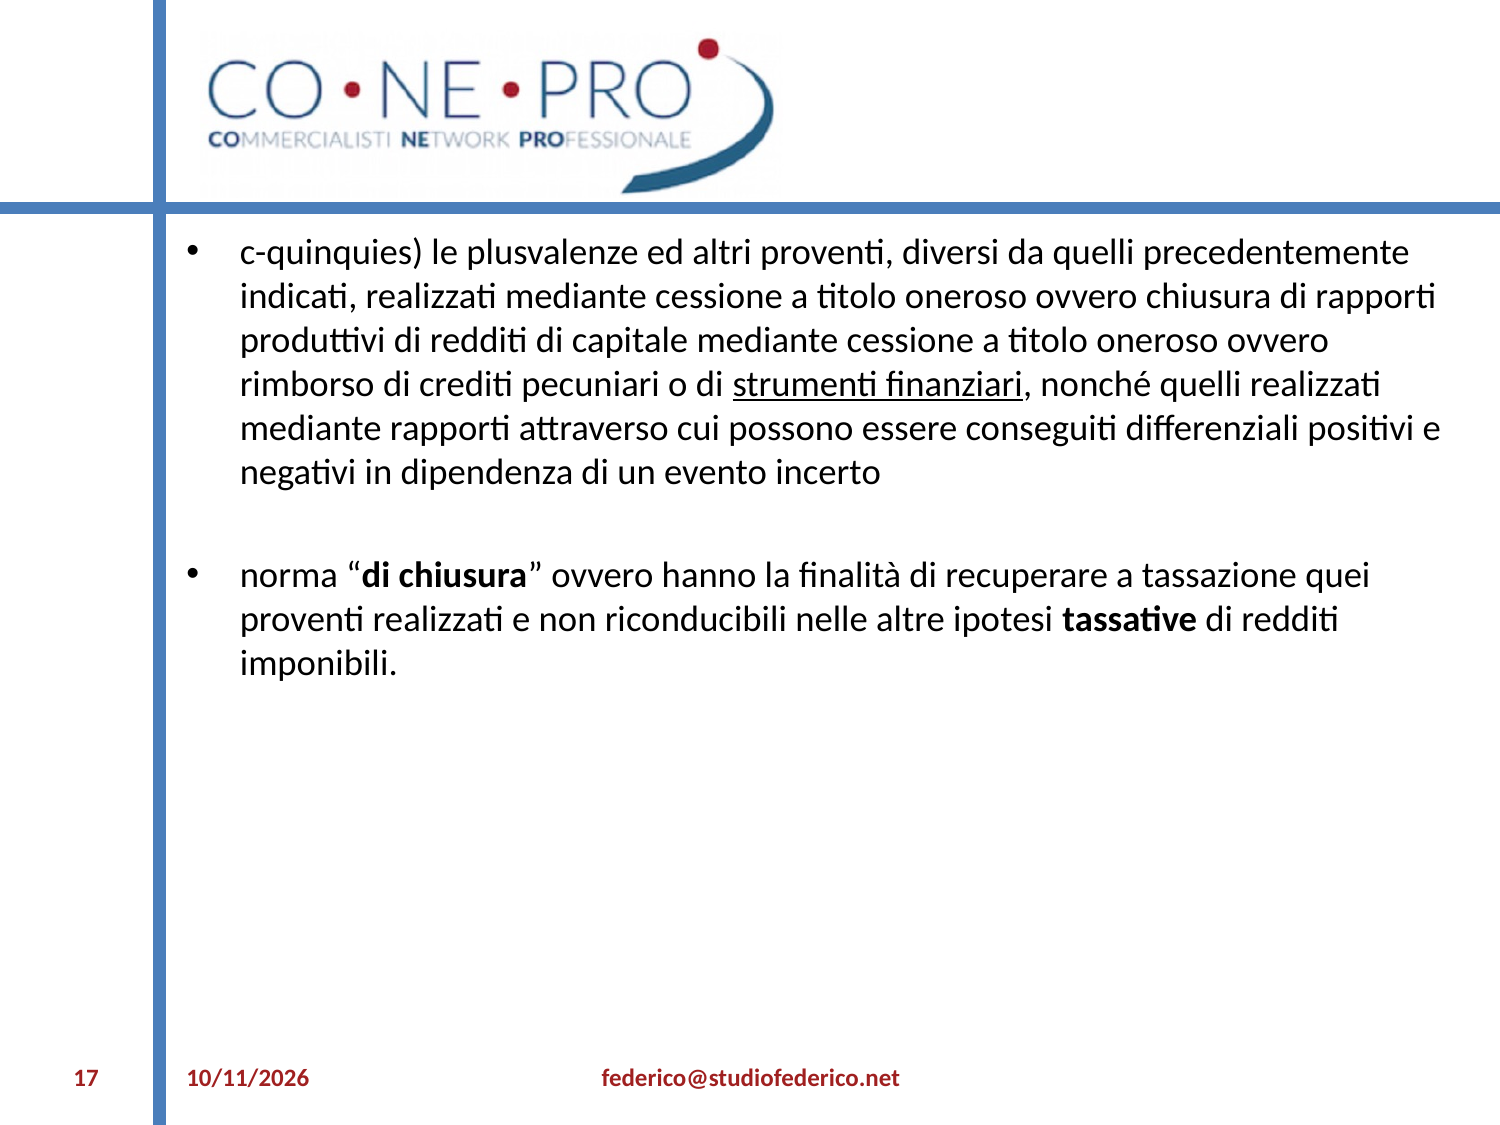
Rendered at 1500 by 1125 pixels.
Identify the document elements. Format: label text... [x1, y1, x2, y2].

slide_number 17 [53, 1046, 114, 1107]
footer federico@studiofederico.net [513, 1046, 989, 1107]
list c-quinquies) le plusvalenze ed altri proventi, diversi da quelli precedentemente indicati, realizzati mediante cessione a titolo oneroso ovvero chiusura di rapporti produttivi di redditi di capitale mediante cessione a titolo oneroso ovvero rimborso di crediti pecuniari o di strumenti finanziari, nonché quelli realizzati mediante rapporti attraverso cui possono essere conseguiti differenziali positivi e negativi in dipendenza di un evento incerto norma “di chiusura” ovvero hanno la finalità di recuperare a tassazione quei proventi realizzati e non riconducibili nelle altre ipotesi tassative di redditi imponibili. [171, 219, 1471, 693]
picture [171, 0, 786, 198]
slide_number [171, 1046, 372, 1107]
